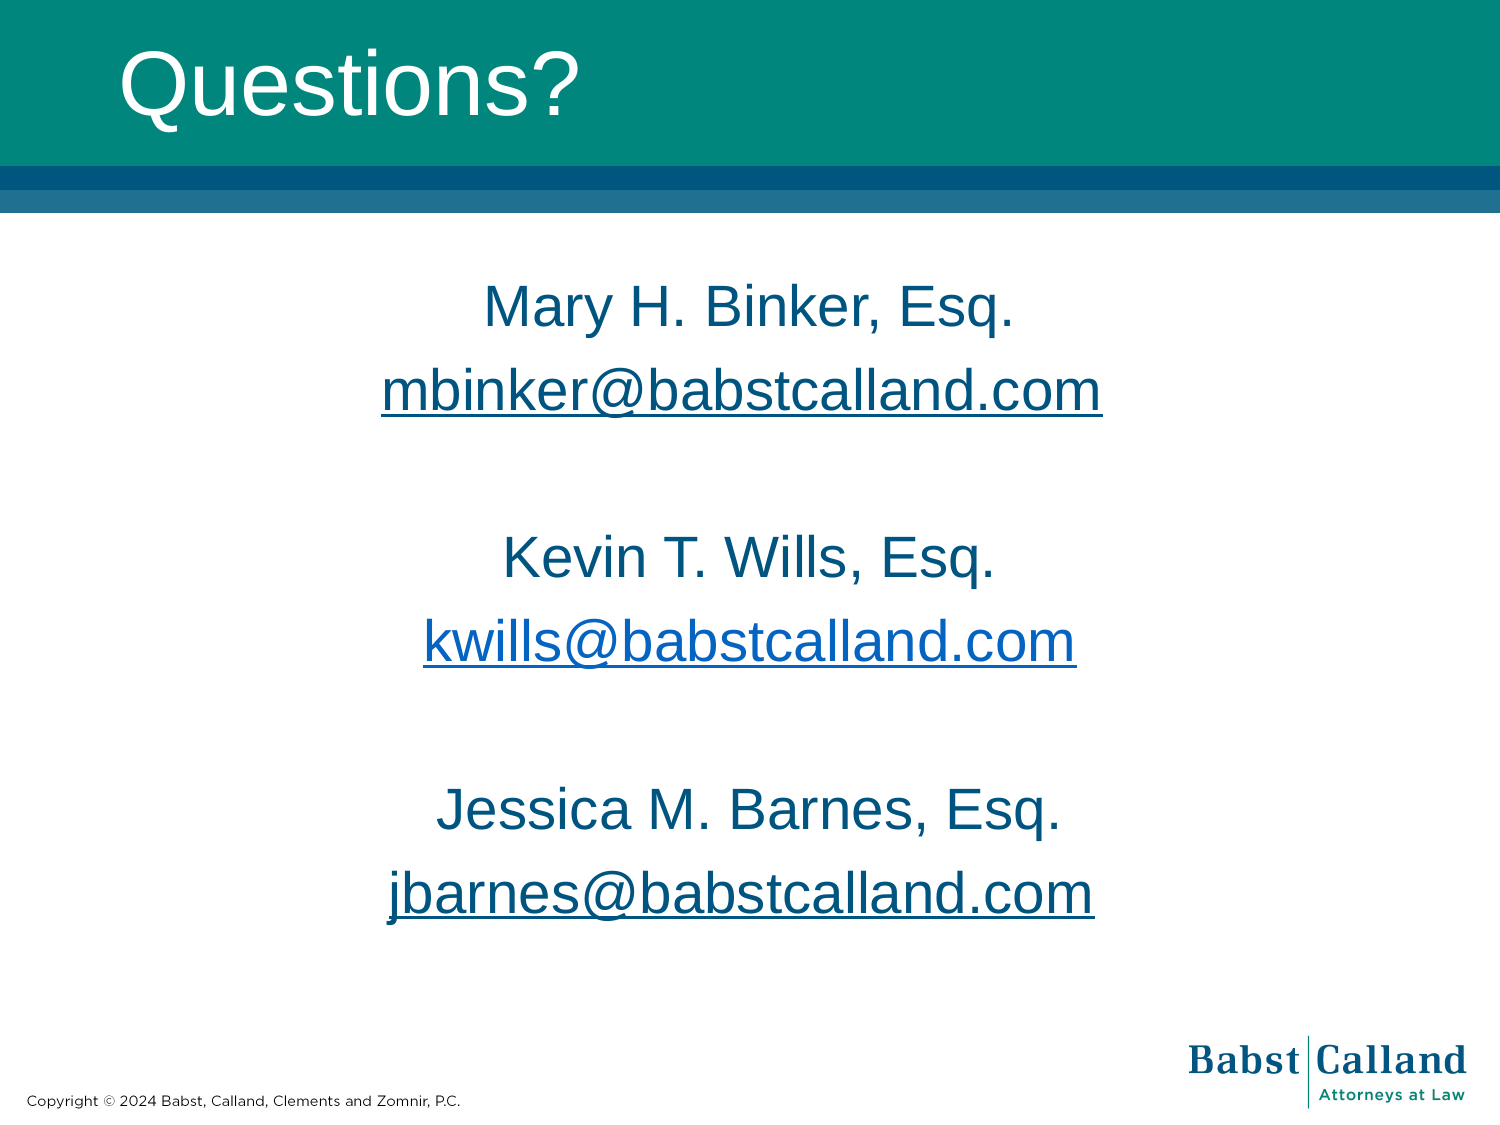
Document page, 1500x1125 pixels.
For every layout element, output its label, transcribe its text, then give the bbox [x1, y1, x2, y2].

title Questions? [103, 19, 1397, 154]
picture [0, 0, 1500, 165]
list Mary H. Binker, Esq. mbinker@babstcalland.com Kevin T. Wills, Esq. kwills@babstcalland.com Jessica M. Barnes, Esq. jbarnes@babstcalland.com [103, 268, 1397, 1016]
picture [0, 191, 1500, 1125]
